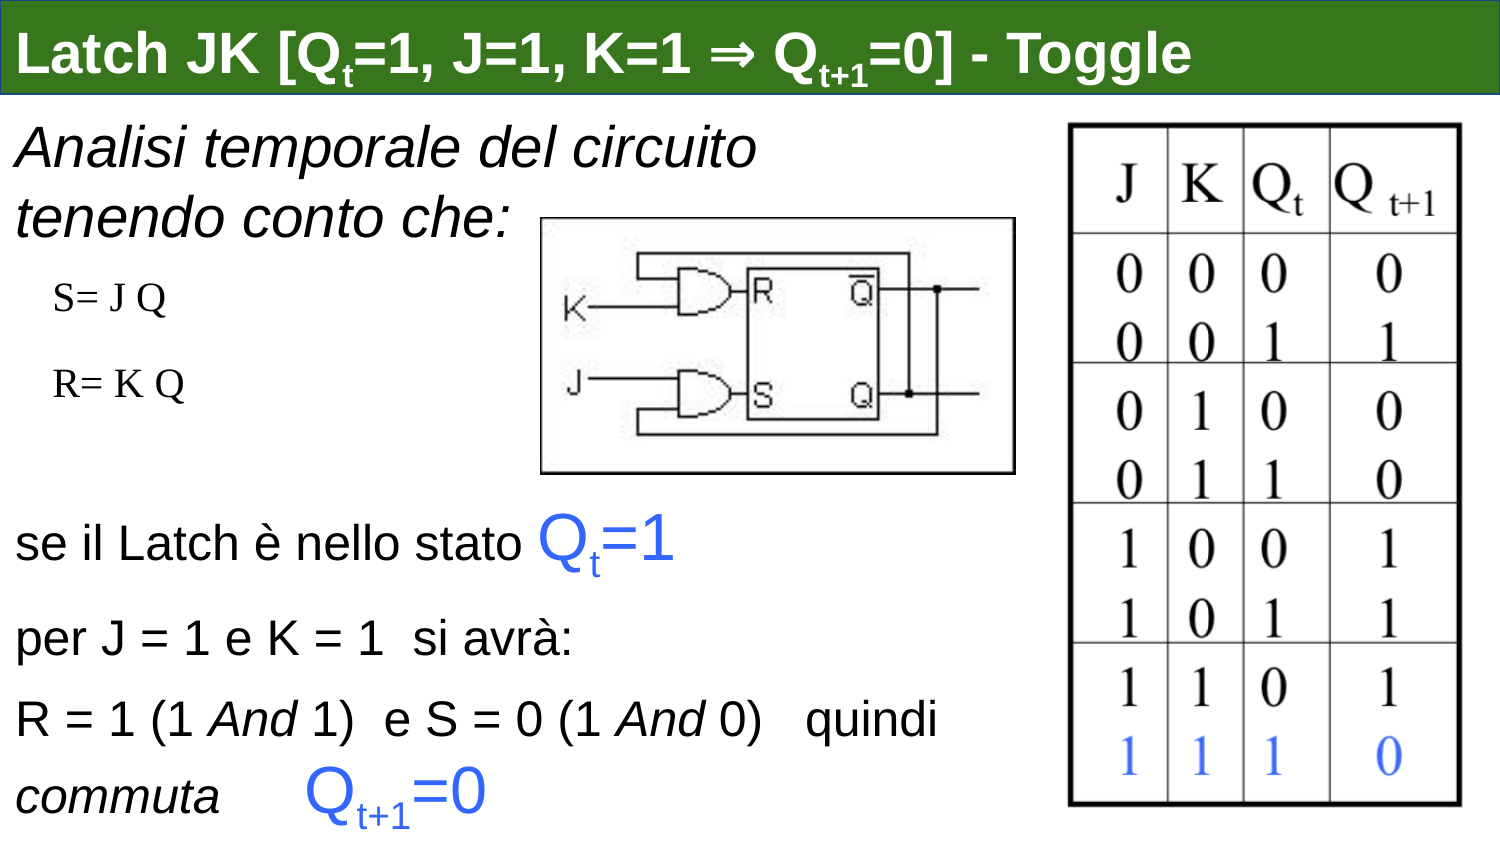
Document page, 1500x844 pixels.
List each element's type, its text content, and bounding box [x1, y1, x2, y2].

picture [1053, 116, 1471, 817]
title Latch JK [Qt=1, J=1, K=1 ⇒ Qt+1=0] - Toggle [0, 0, 1500, 94]
text_box S= J Q R= K Q [37, 261, 535, 414]
text_box se il Latch è nello stato Qt=1 per J = 1 e K = 1 si avrà: R = 1 (1 And 1) e S = 0 (1 And 0) quindi commuta Qt+1=0 [0, 478, 1043, 819]
text_box Analisi temporale del circuito tenendo conto che: [0, 93, 993, 246]
picture [540, 216, 1016, 476]
